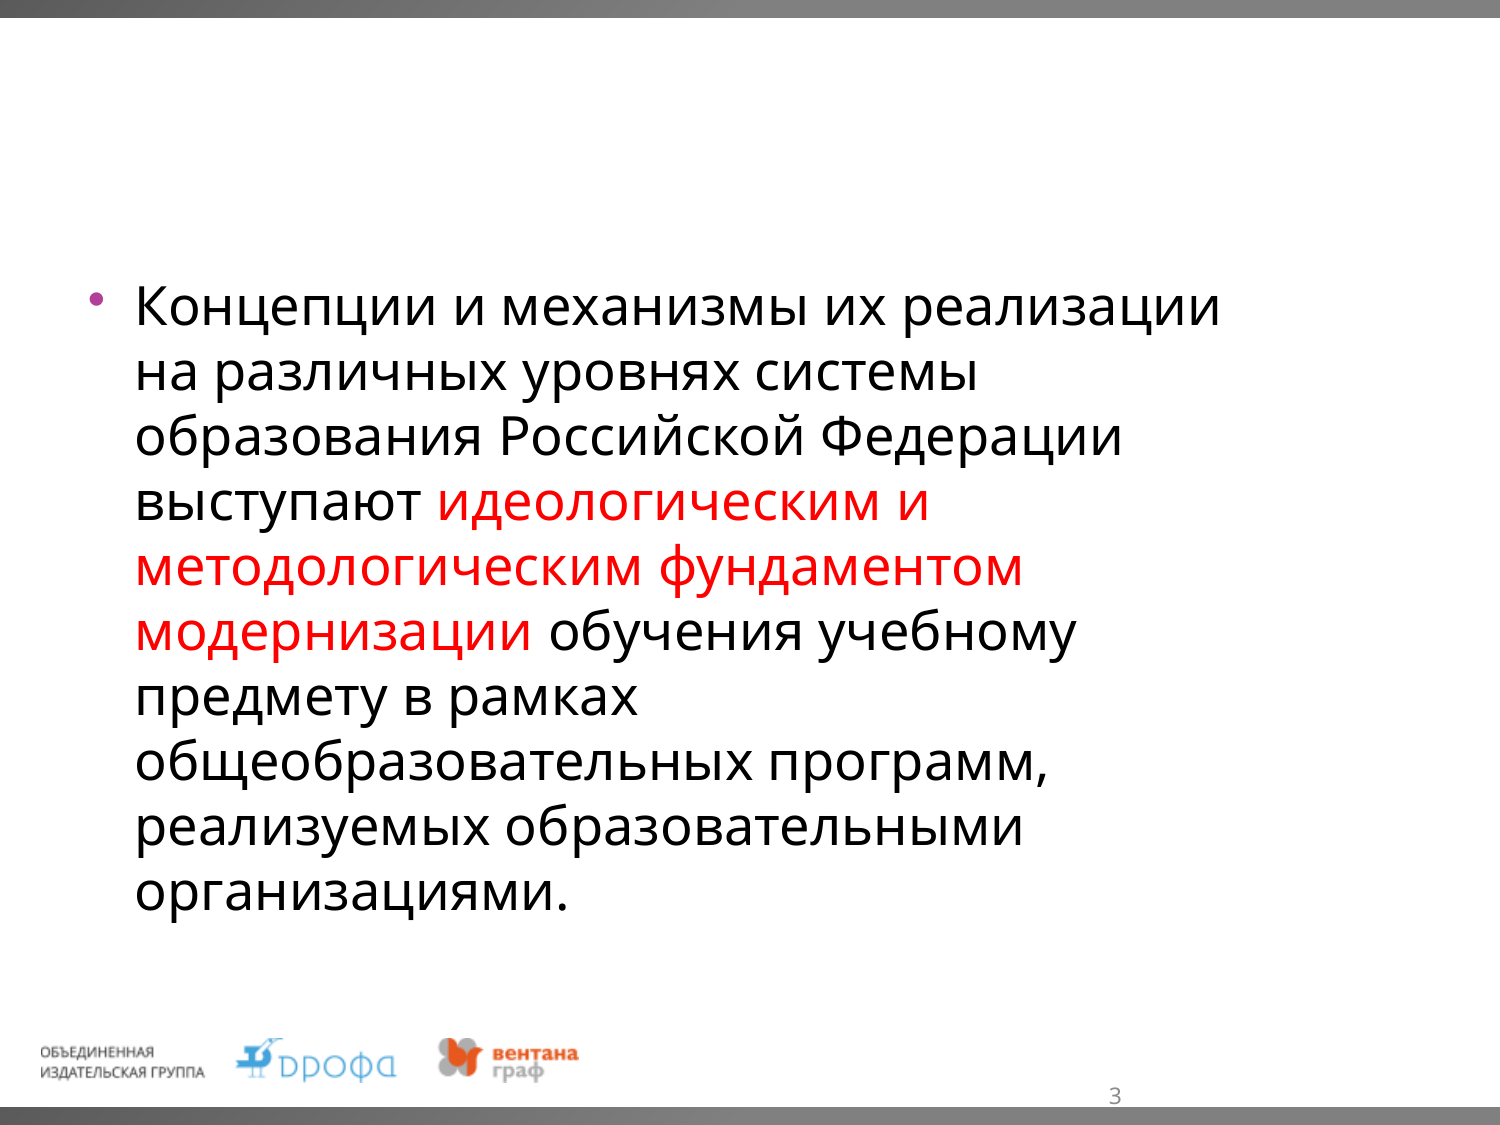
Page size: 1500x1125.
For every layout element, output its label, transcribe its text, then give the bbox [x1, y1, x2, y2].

slide_number 3 [1025, 1075, 1122, 1113]
picture [41, 1038, 579, 1083]
list Концепции и механизмы их реализации на различных уровнях системы образования Российской Федерации выступают идеологическим и методологическим фундаментом модернизации обучения учебному предмету в рамках общеобразовательных программ, реализуемых образовательными организациями. [75, 264, 1263, 1059]
